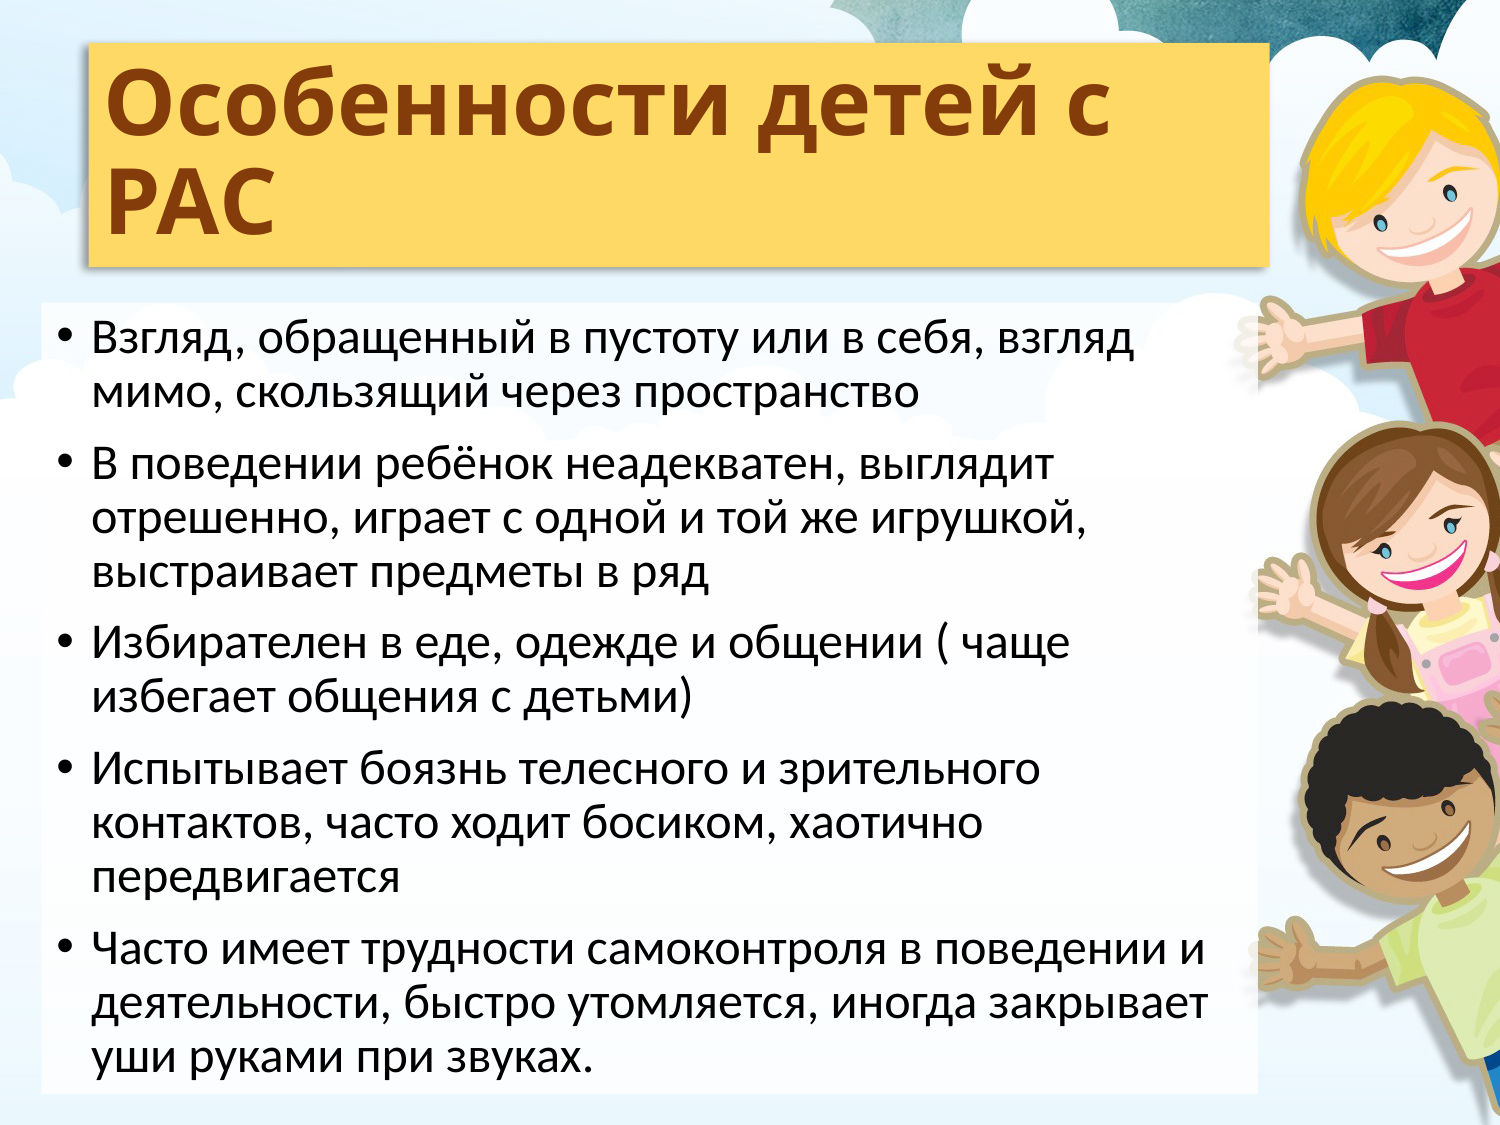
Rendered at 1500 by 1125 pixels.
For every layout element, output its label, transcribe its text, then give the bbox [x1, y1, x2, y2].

picture [0, 0, 1500, 1125]
title Особенности детей с РАС [88, 42, 1270, 268]
list Взгляд, обращенный в пустоту или в себя, взгляд мимо, скользящий через пространство В поведении ребёнок неадекватен, выглядит отрешенно, играет с одной и той же игрушкой, выстраивает предметы в ряд Избирателен в еде, одежде и общении ( чаще избегает общения с детьми) Испытывает боязнь телесного и зрительного контактов, часто ходит босиком, хаотично передвигается Часто имеет трудности самоконтроля в поведении и деятельности, быстро утомляется, иногда закрывает уши руками при звуках. [41, 302, 1258, 1094]
